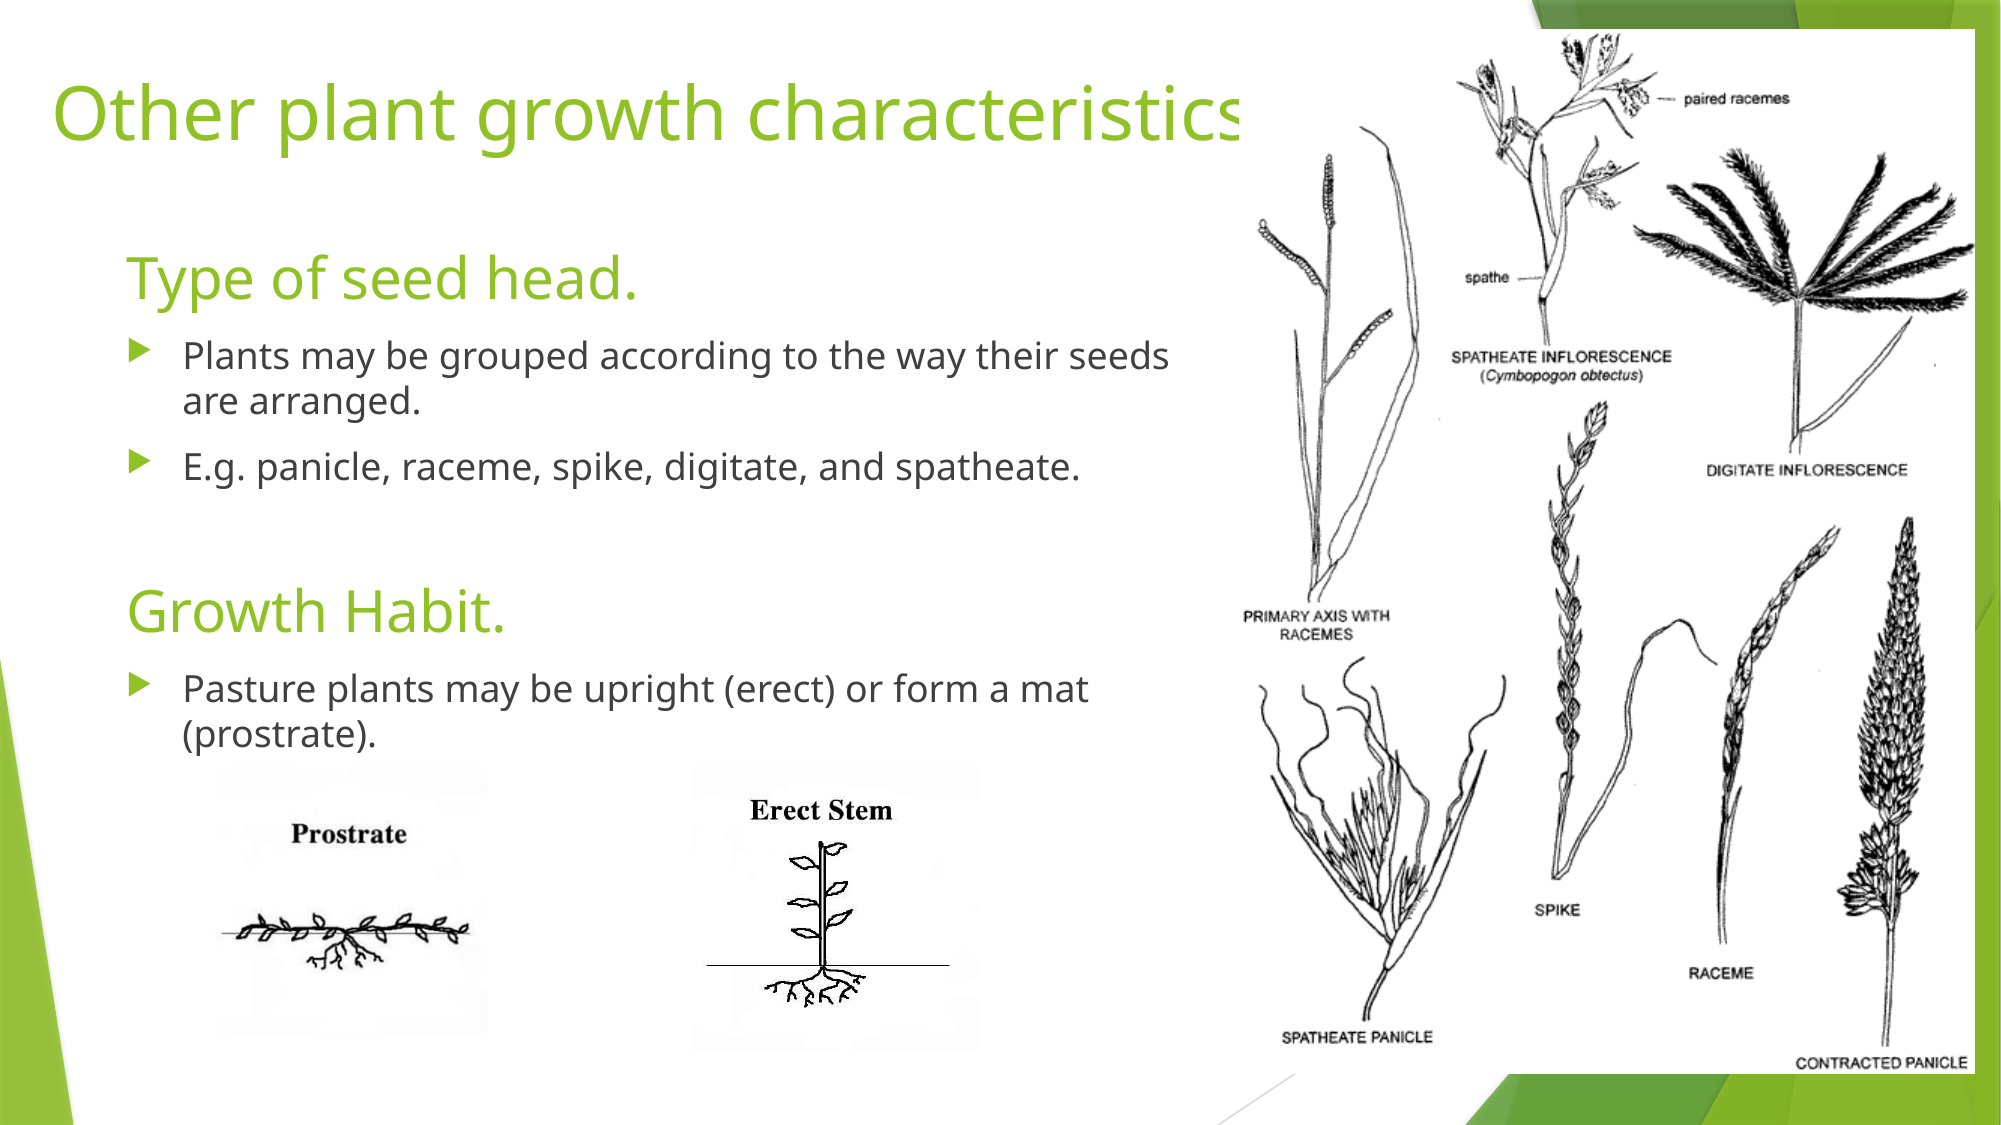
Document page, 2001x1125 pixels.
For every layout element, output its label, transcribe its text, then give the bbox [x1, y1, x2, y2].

title Other plant growth characteristics [36, 58, 1234, 192]
picture [1239, 29, 1975, 1075]
picture [215, 765, 491, 1041]
list Type of seed head. Plants may be grouped according to the way their seeds are arranged. E.g. panicle, raceme, spike, digitate, and spatheate. Growth Habit. Pasture plants may be upright (erect) or form a mat (prostrate). [111, 233, 1211, 991]
picture [690, 765, 979, 1054]
